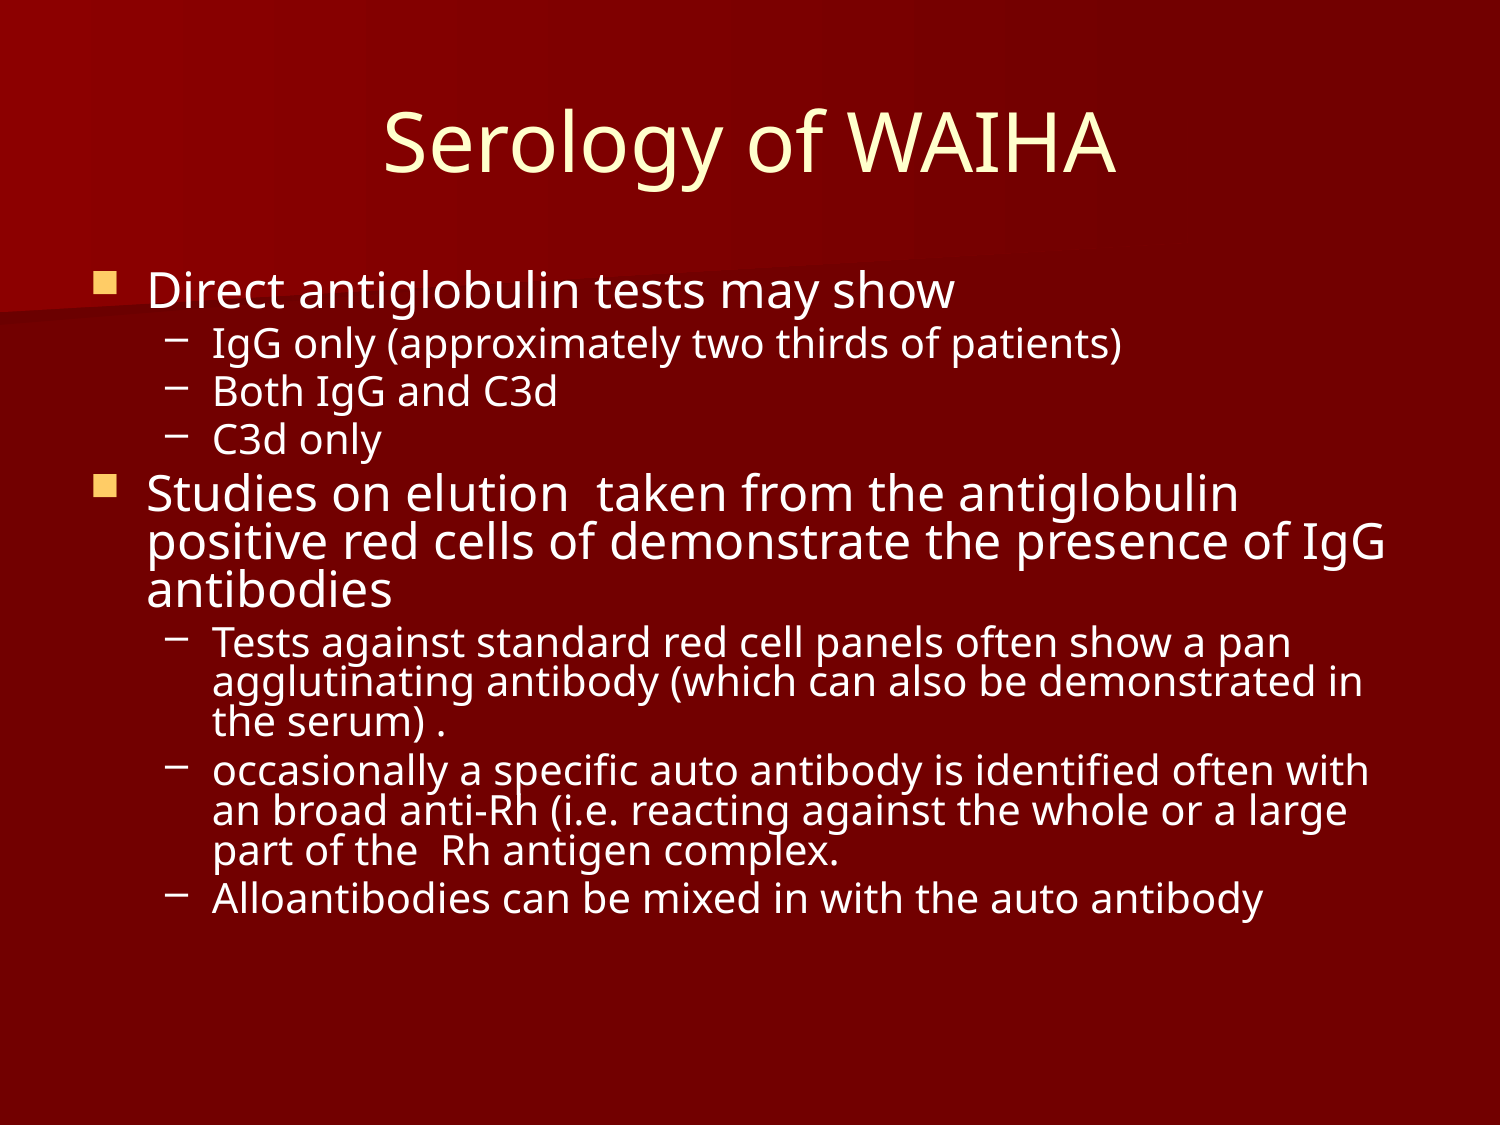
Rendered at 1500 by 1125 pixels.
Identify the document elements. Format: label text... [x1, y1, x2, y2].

list Direct antiglobulin tests may show IgG only (approximately two thirds of patients) Both IgG and C3d C3d only Studies on elution taken from the antiglobulin positive red cells of demonstrate the presence of IgG antibodies Tests against standard red cell panels often show a pan agglutinating antibody (which can also be demonstrated in the serum) . occasionally a specific auto antibody is identified often with an broad anti-Rh (i.e. reacting against the whole or a large part of the Rh antigen complex. Alloantibodies can be mixed in with the auto antibody [74, 262, 1426, 1001]
title Serology of WAIHA [74, 44, 1426, 233]
